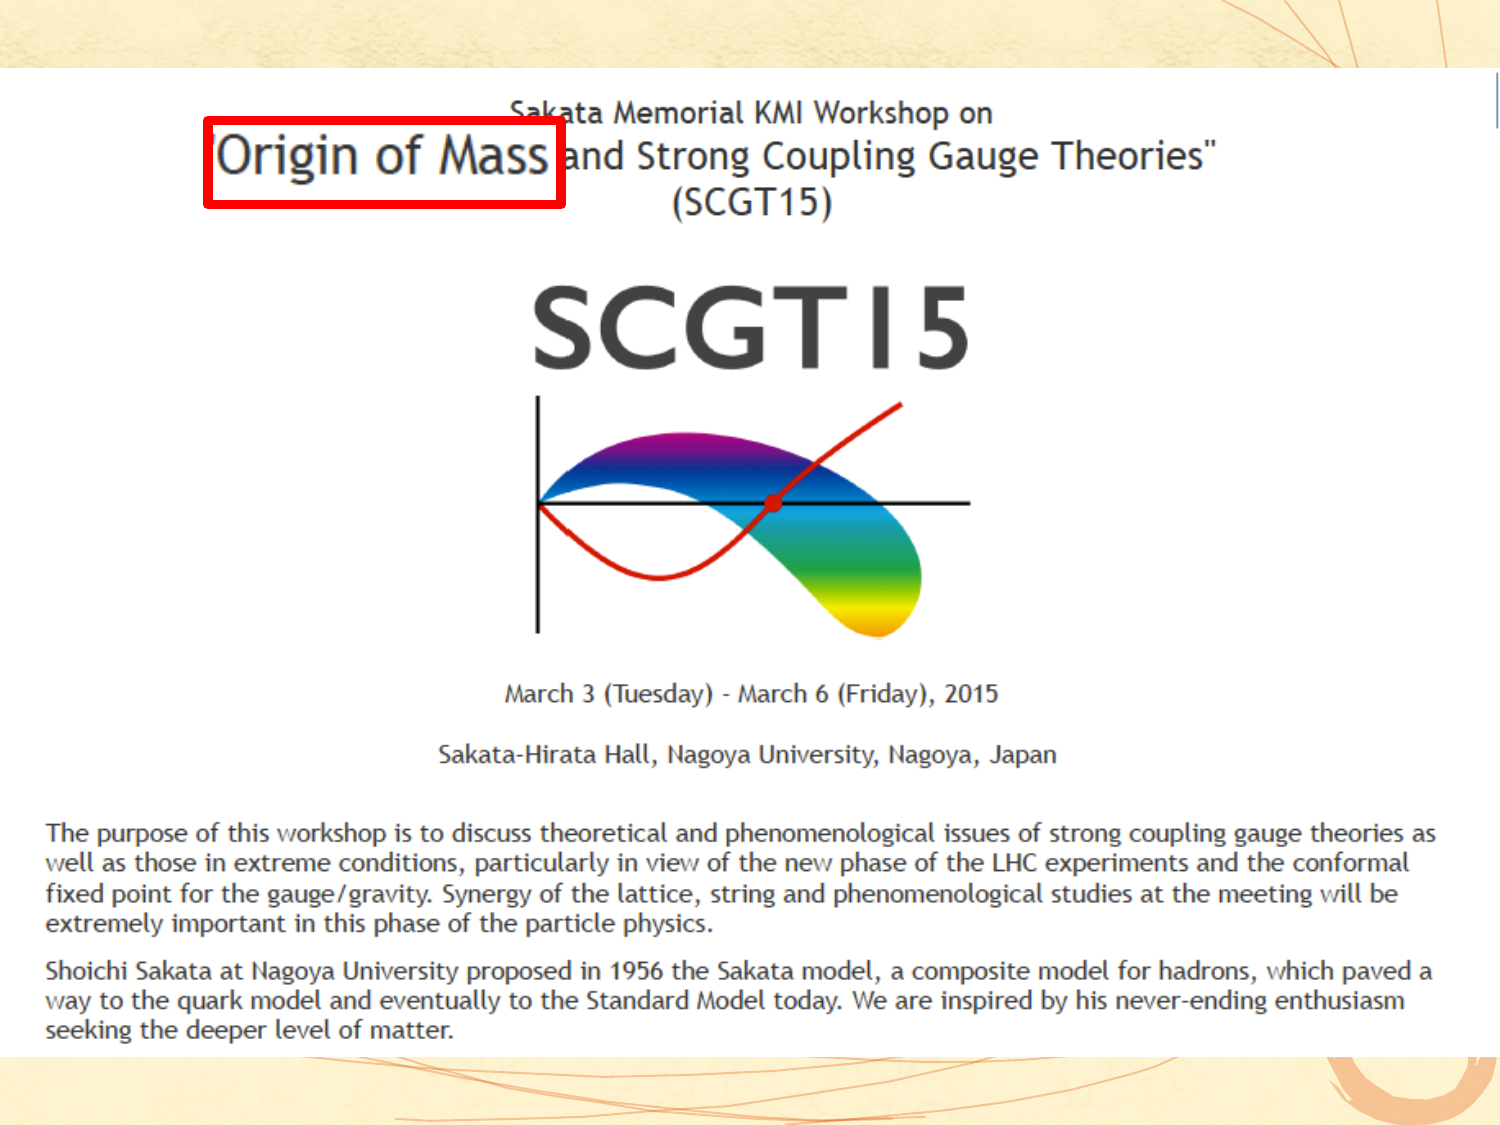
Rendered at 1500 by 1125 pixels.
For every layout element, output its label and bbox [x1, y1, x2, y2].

picture [0, 68, 1500, 1057]
